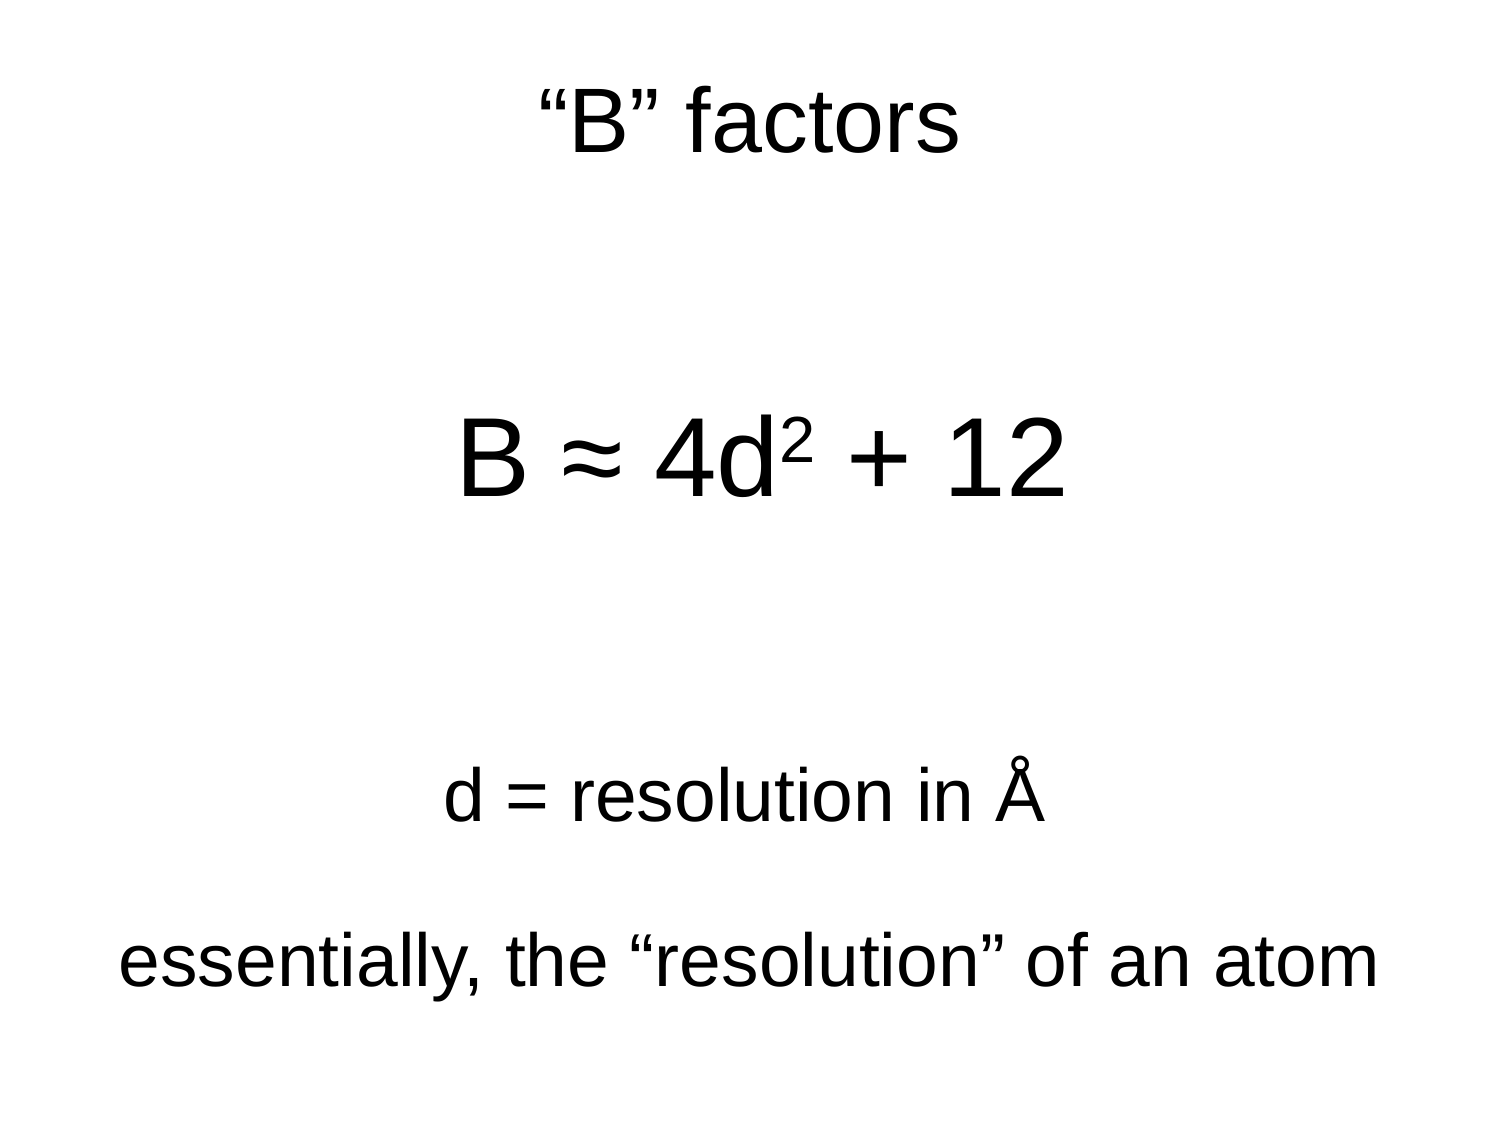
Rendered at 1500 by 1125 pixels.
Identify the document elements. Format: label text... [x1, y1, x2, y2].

title “B” factors [75, 22, 1425, 210]
text_box B ≈ 4d2 + 12 [440, 376, 1084, 527]
text_box d = resolution in Å [428, 739, 1061, 845]
text_box essentially, the “resolution” of an atom [104, 903, 1396, 1009]
